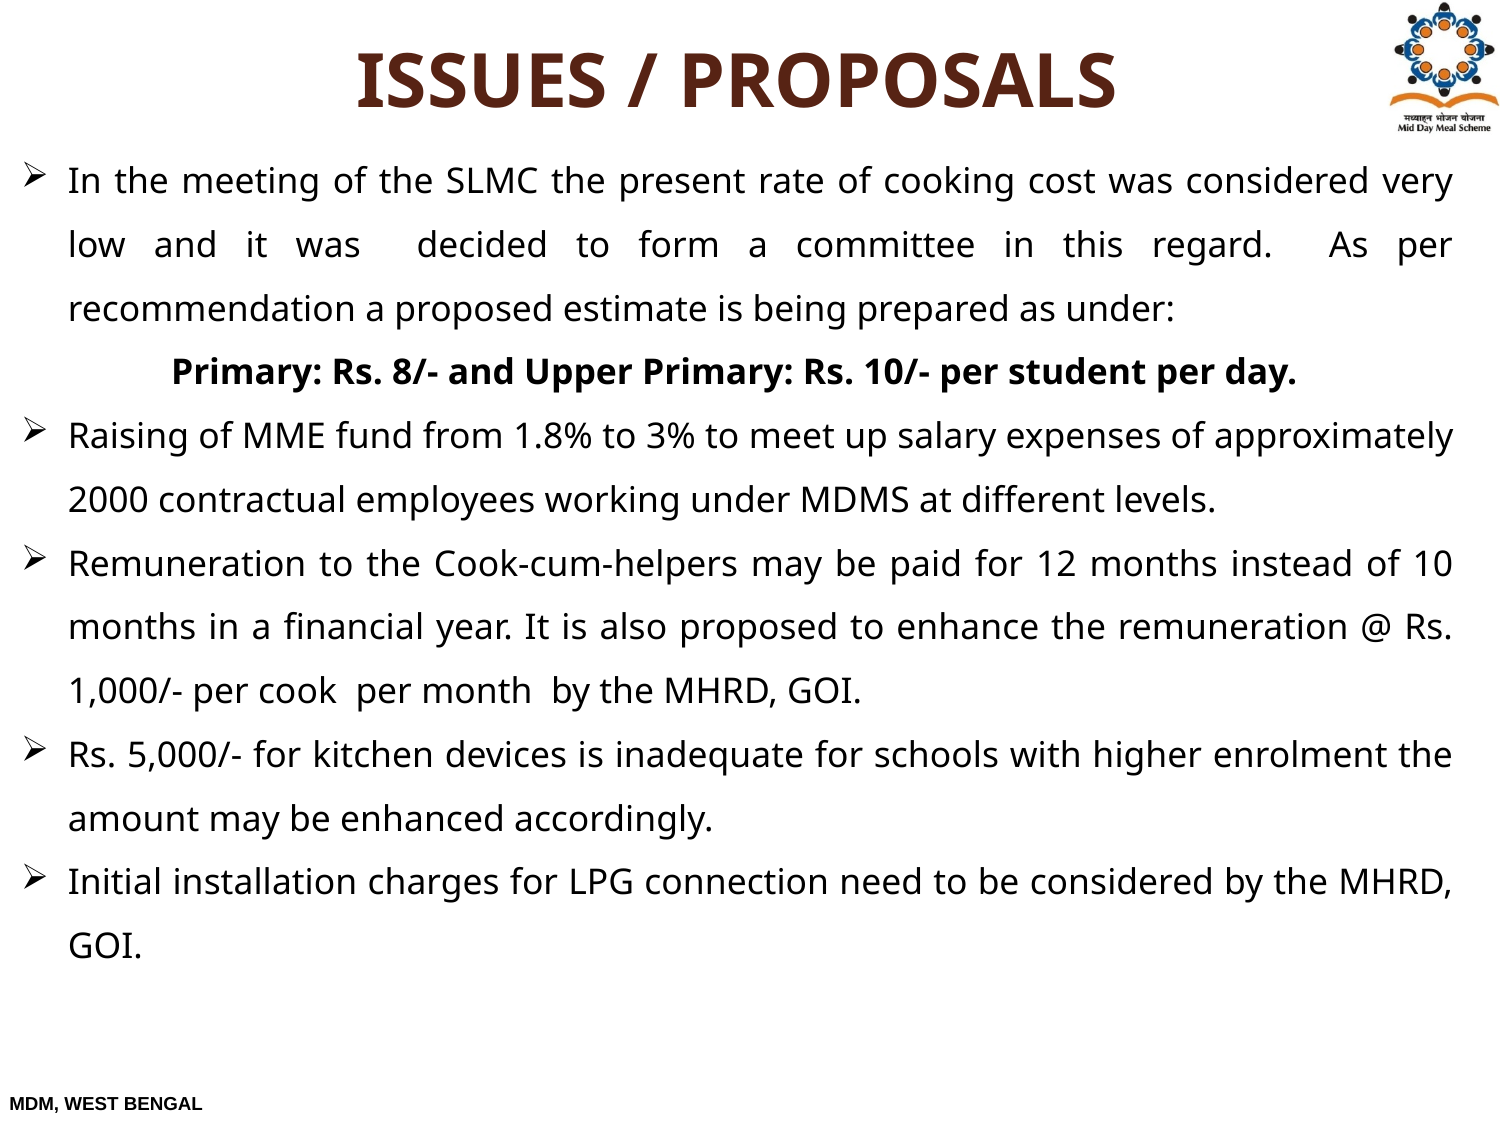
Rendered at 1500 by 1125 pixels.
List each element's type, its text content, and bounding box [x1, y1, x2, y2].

picture [1387, 0, 1500, 137]
text_box In the meeting of the SLMC the present rate of cooking cost was considered very low and it was decided to form a committee in this regard. As per recommendation a proposed estimate is being prepared as under: Primary: Rs. 8/- and Upper Primary: Rs. 10/- per student per day. Raising of MME fund from 1.8% to 3% to meet up salary expenses of approximately 2000 contractual employees working under MDMS at different levels. Remuneration to the Cook-cum-helpers may be paid for 12 months instead of 10 months in a financial year. It is also proposed to enhance the remuneration @ Rs. 1,000/- per cook per month by the MHRD, GOI. Rs. 5,000/- for kitchen devices is inadequate for schools with higher enrolment the amount may be enhanced accordingly. Initial installation charges for LPG connection need to be considered by the MHRD, GOI. [6, 130, 1469, 1038]
text_box ISSUES / PROPOSALS [0, 24, 1382, 130]
text_box MDM, WEST BENGAL [0, 1084, 225, 1122]
